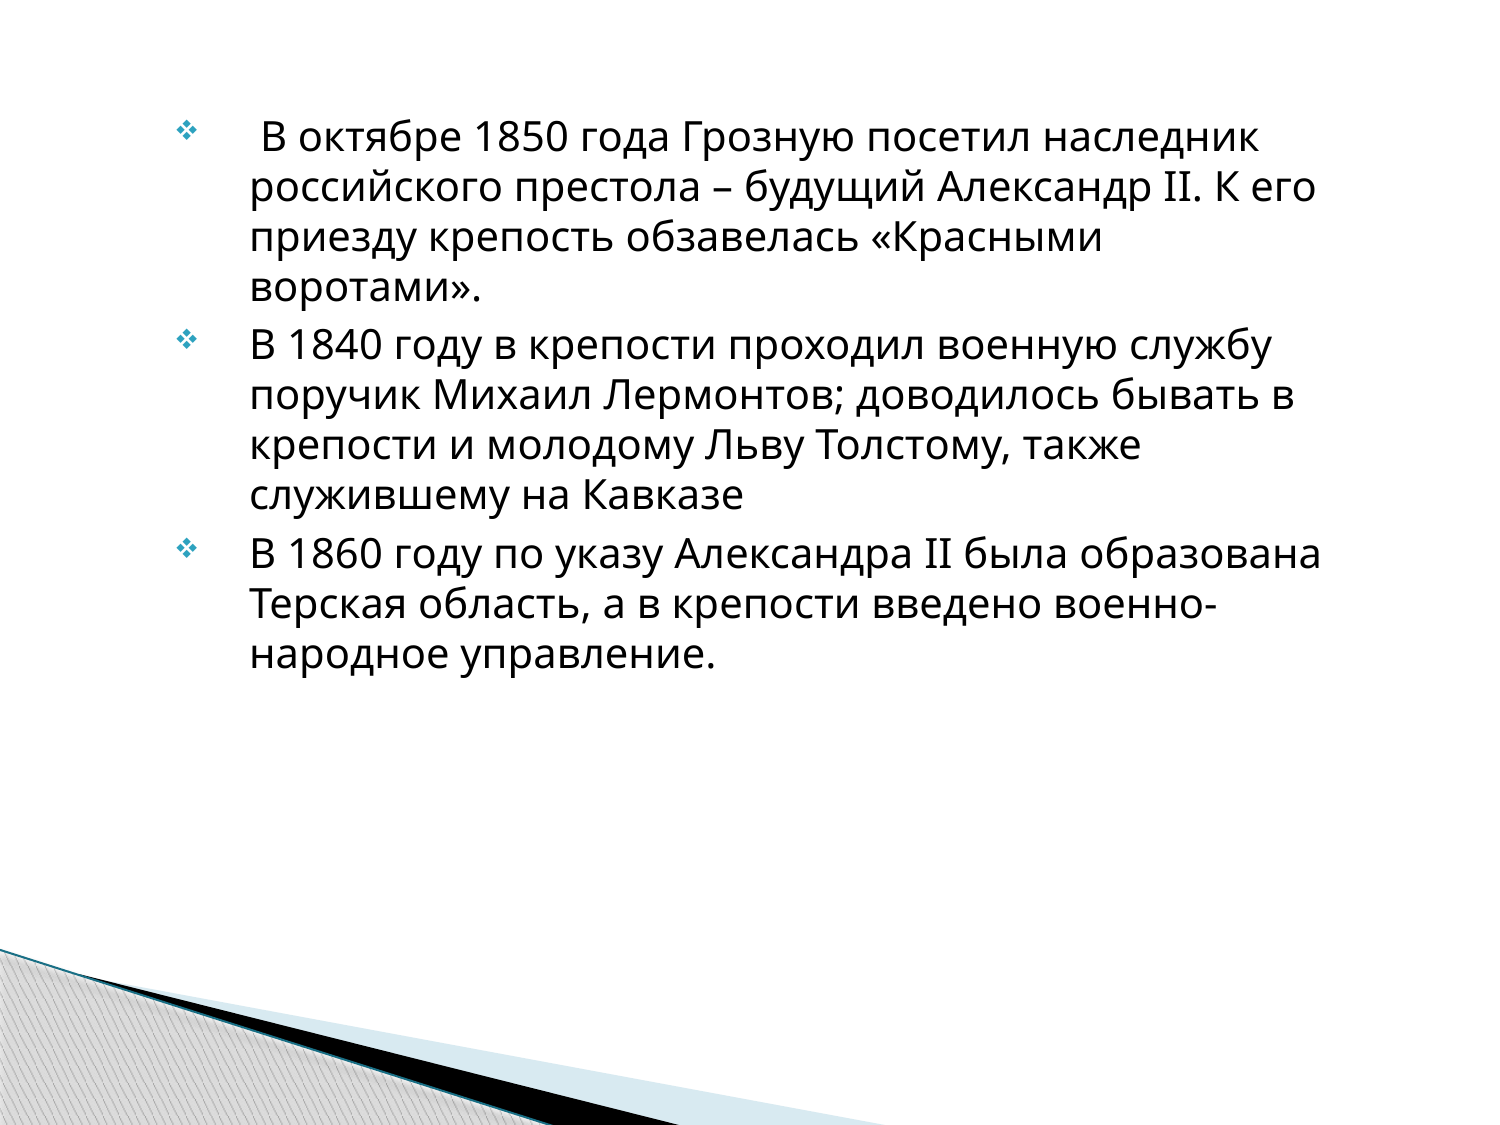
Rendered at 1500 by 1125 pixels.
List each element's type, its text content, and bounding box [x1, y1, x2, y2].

list В октябре 1850 года Грозную посетил наследник российского престола – будущий Александр II. К его приезду крепость обзавелась «Красными воротами». В 1840 году в крепости проходил военную службу поручик Михаил Лермонтов; доводилось бывать в крепости и молодому Льву Толстому, также служившему на Кавказе В 1860 году по указу Александра II была образована Терская область, а в крепости введено военно-народное управление. [159, 101, 1341, 1047]
